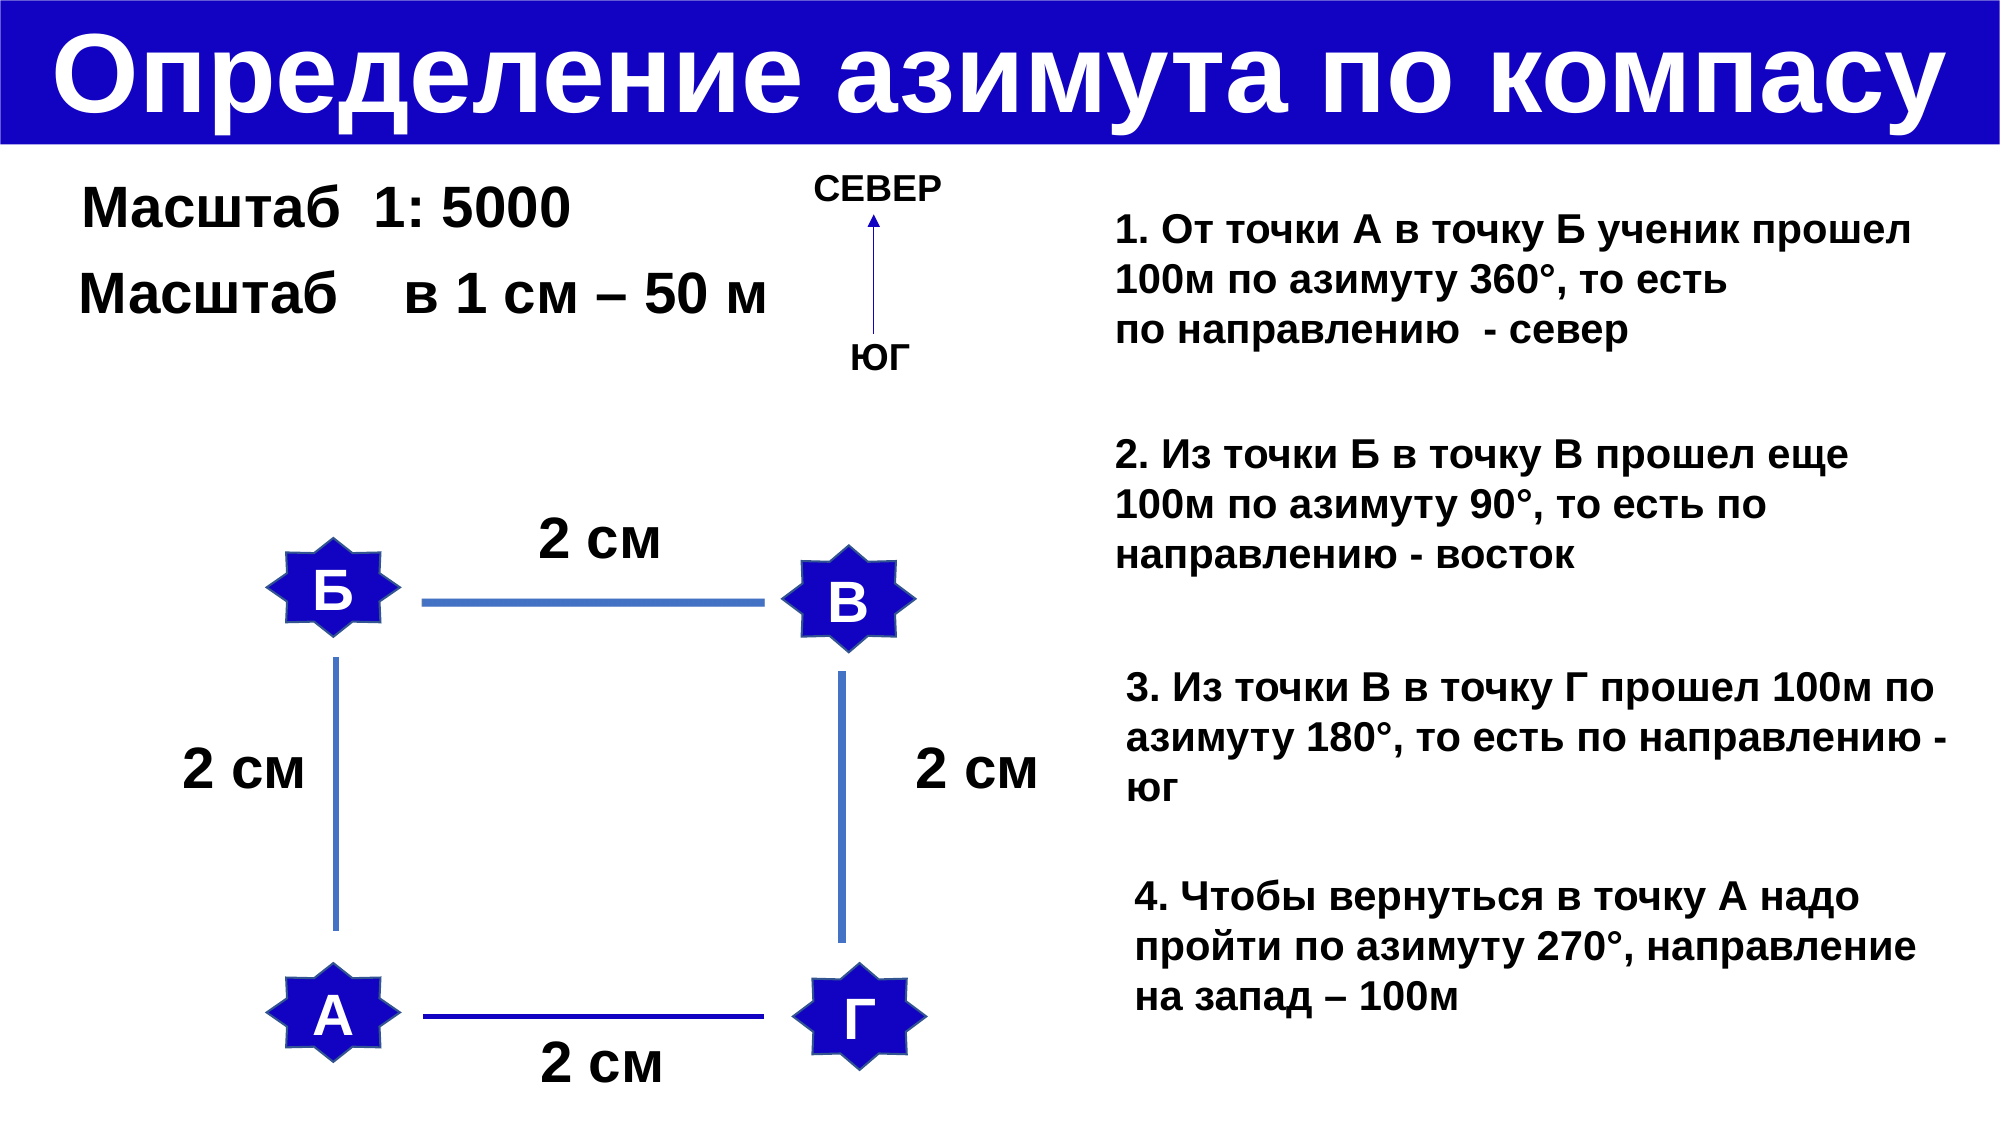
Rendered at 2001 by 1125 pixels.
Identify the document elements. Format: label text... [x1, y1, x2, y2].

text_box 2 см [168, 722, 328, 808]
picture [419, 429, 764, 776]
text_box Масштаб 1: 5000 [67, 161, 588, 247]
text_box А [264, 961, 402, 1064]
text_box 2 см [523, 493, 587, 578]
text_box Г [791, 961, 929, 1072]
text_box 2. Из точки Б в точку В прошел еще 100м по азимуту 90°, то есть по направлению - восток [1100, 419, 1977, 584]
text_box Масштаб в 1 см – 50 м [64, 247, 848, 333]
text_box 2 см [901, 722, 1055, 808]
text_box 2 см [525, 1017, 680, 1102]
text_box ЮГ [835, 325, 926, 386]
text_box Определение азимута по компасу [0, 0, 2000, 145]
text_box В [780, 544, 918, 654]
picture [838, 671, 846, 945]
text_box 2 см [595, 493, 678, 578]
text_box 3. Из точки В в точку Г прошел 100м по азимуту 180°, то есть по направлению - юг [1111, 652, 1966, 818]
text_box 4. Чтобы вернуться в точку А надо пройти по азимуту 270°, направление на запад – 100м [1119, 861, 1958, 1027]
text_box 1. От точки А в точку Б ученик прошел 100м по азимуту 360°, то есть по направлению - север [1100, 194, 1977, 360]
text_box СЕВЕР [798, 156, 958, 217]
text_box Б [264, 536, 402, 639]
